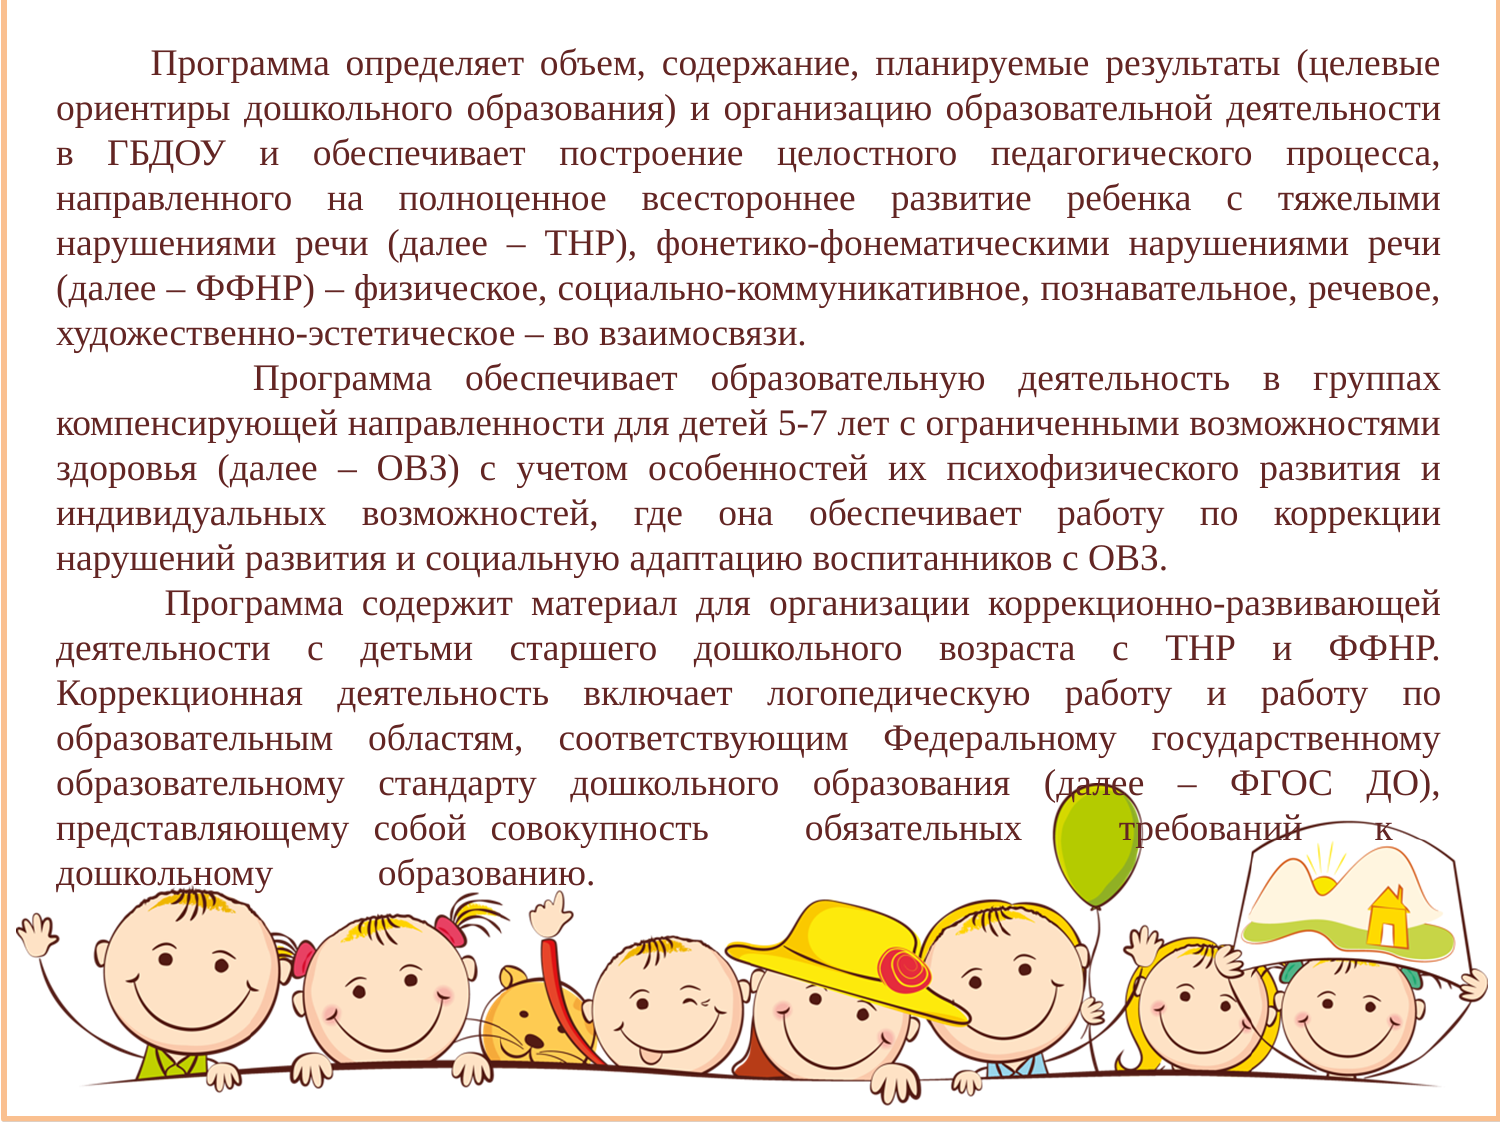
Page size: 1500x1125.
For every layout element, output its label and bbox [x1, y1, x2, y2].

list [0, 0, 1500, 1122]
